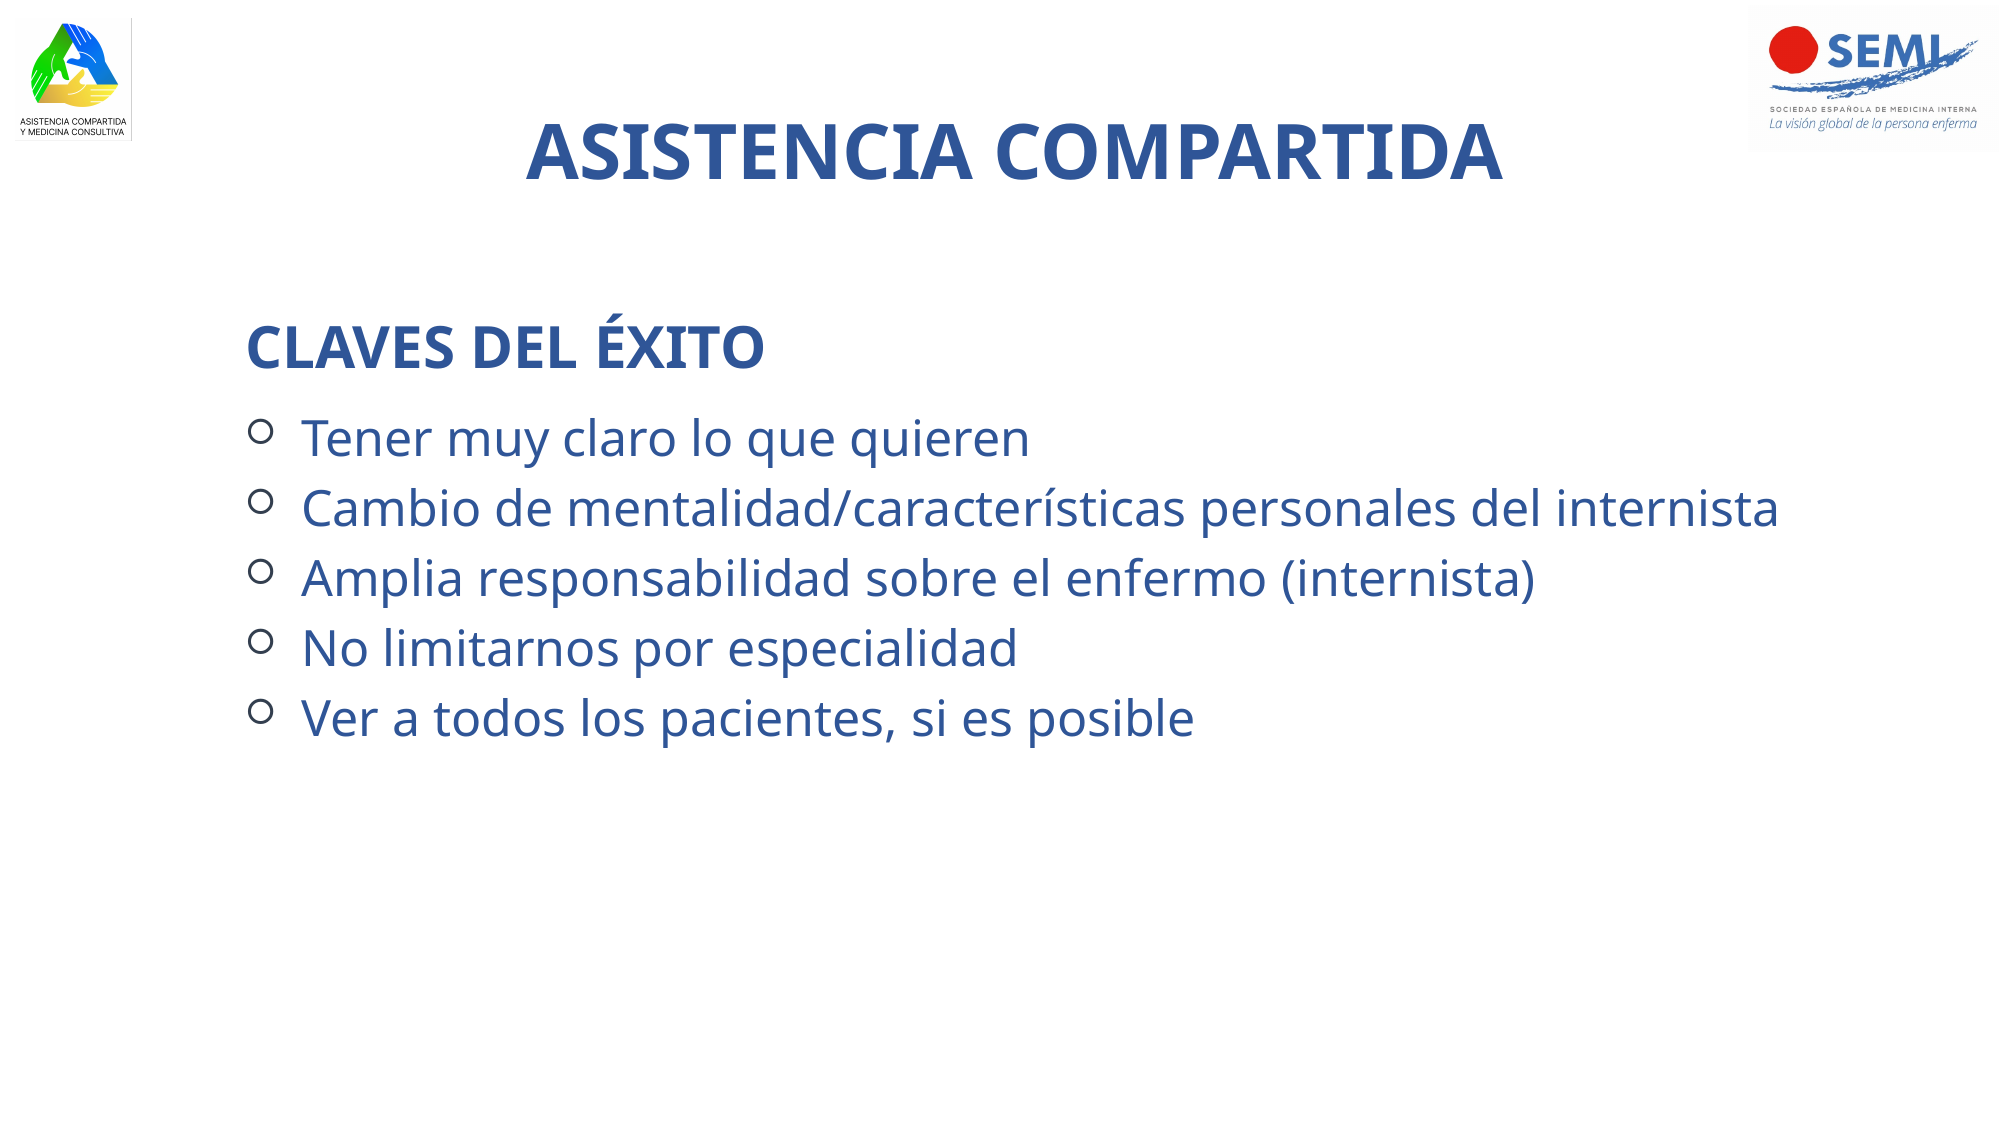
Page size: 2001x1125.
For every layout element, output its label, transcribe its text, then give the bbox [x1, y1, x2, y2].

picture [15, 18, 132, 141]
text_box Tener muy claro lo que quieren Cambio de mentalidad/características personales del internista Amplia responsabilidad sobre el enfermo (internista) No limitarnos por especialidad Ver a todos los pacientes, si es posible [230, 399, 1819, 719]
picture [1748, 5, 1999, 152]
text_box CLAVES DEL ÉXITO [230, 302, 1388, 388]
text_box ASISTENCIA COMPARTIDA [509, 97, 1521, 204]
